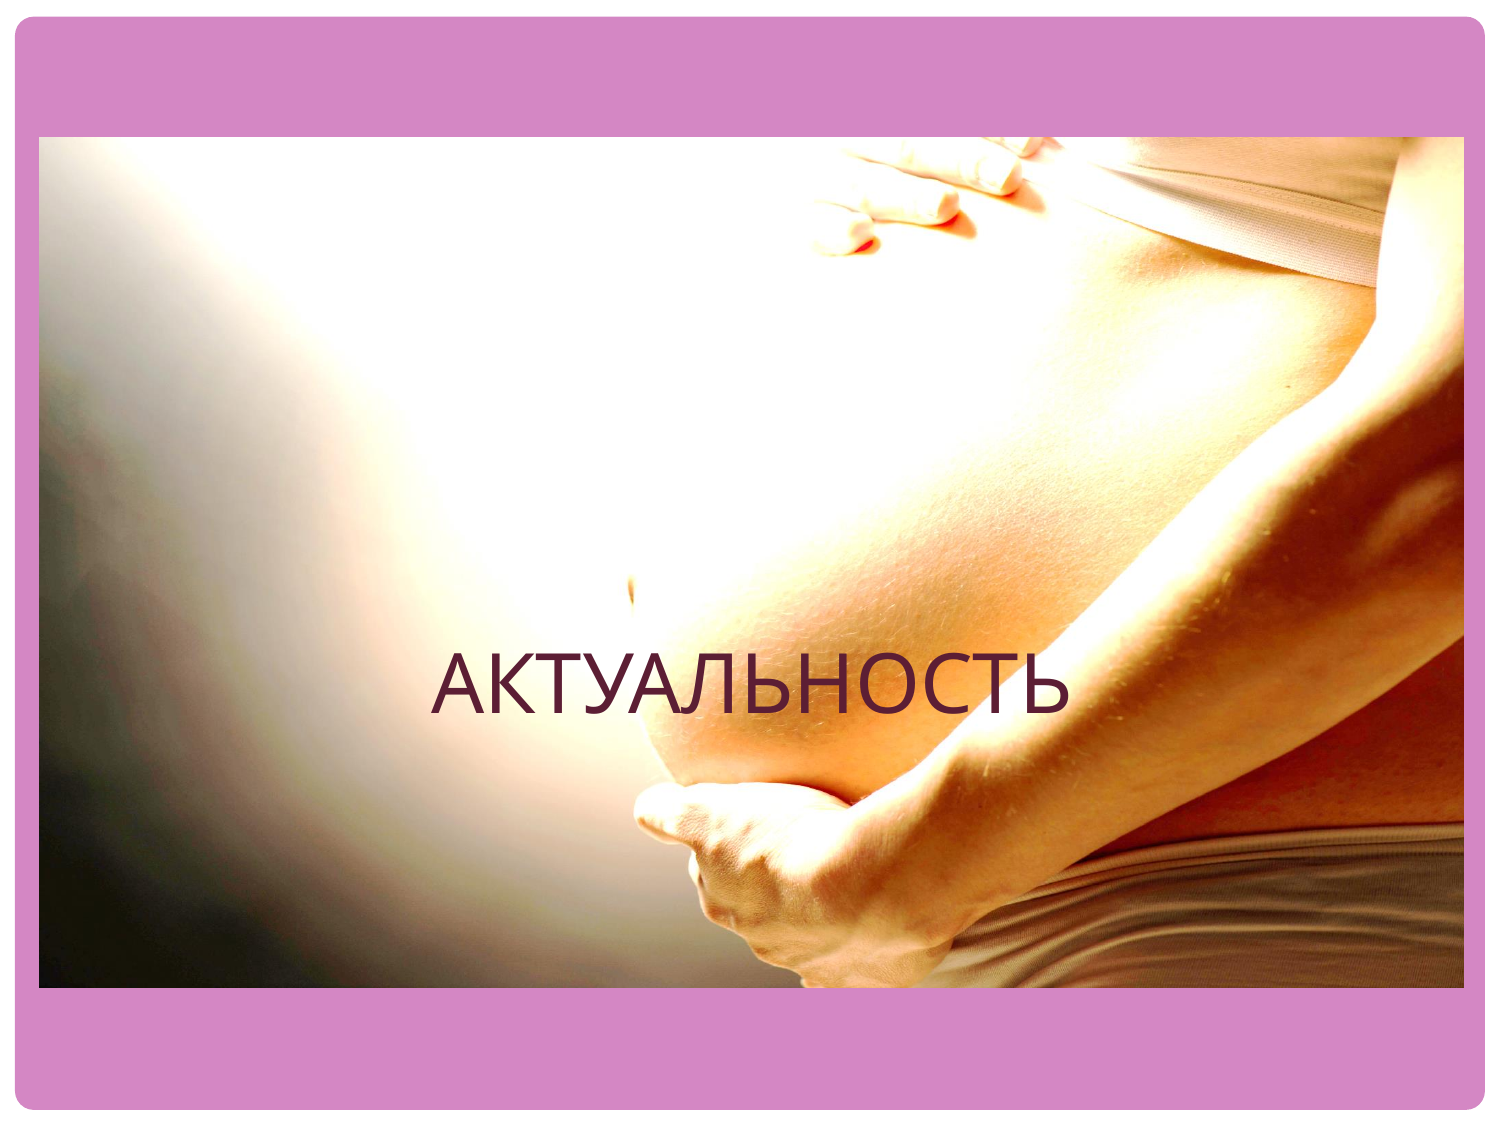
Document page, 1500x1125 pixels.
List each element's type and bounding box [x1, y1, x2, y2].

picture [39, 136, 1465, 989]
